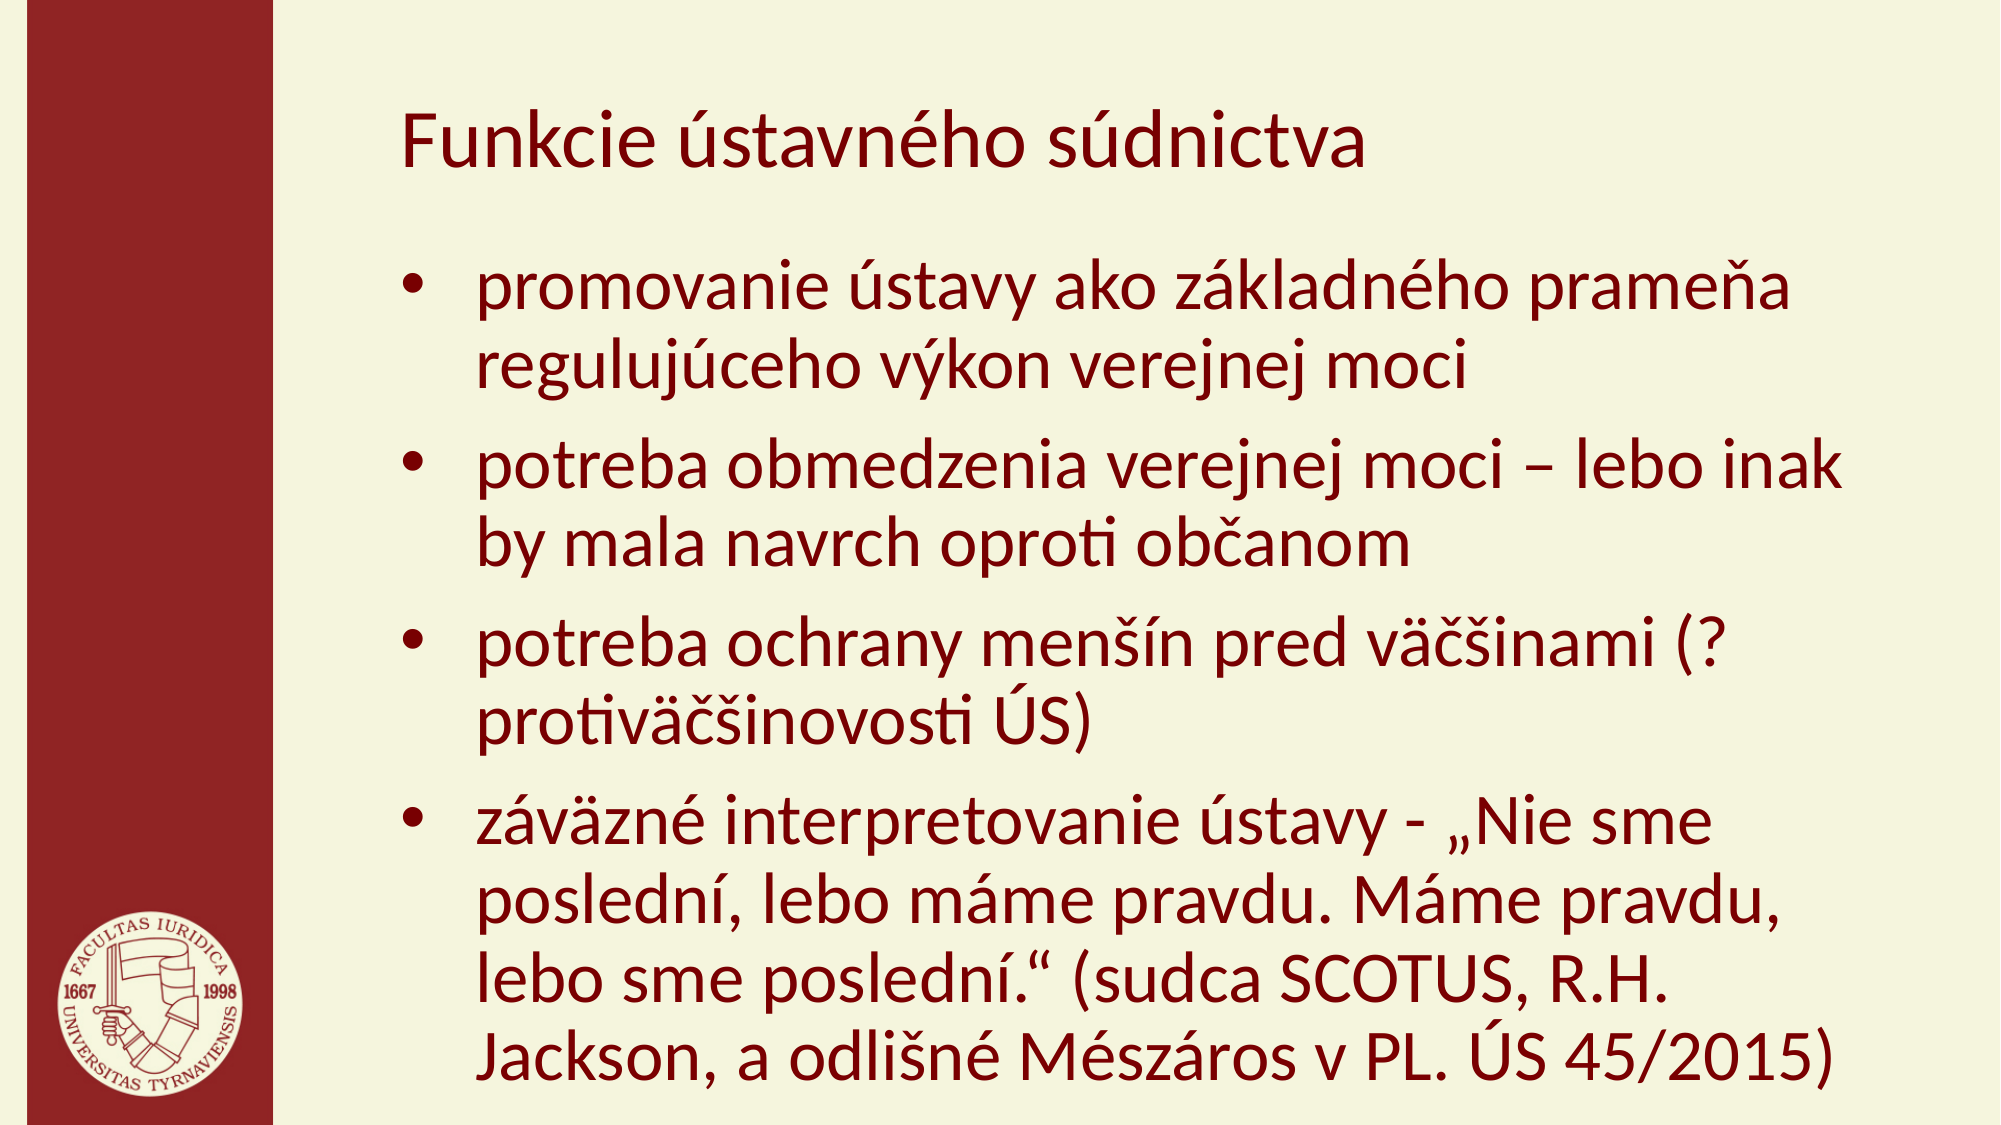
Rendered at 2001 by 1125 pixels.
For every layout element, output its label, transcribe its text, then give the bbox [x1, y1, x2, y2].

picture [0, 0, 2001, 1125]
subtitle promovanie ústavy ako základného prameňa regulujúceho výkon verejnej moci potreba obmedzenia verejnej moci – lebo inak by mala navrch oproti občanom potreba ochrany menšín pred väčšinami (? protiväčšinovosti ÚS) záväzné interpretovanie ústavy - „Nie sme poslední, lebo máme pravdu. Máme pravdu, lebo sme poslední.“ (sudca SCOTUS, R.H. Jackson, a odlišné Mészáros v PL. ÚS 45/2015) [385, 239, 1886, 1035]
title Funkcie ústavného súdnictva [385, 113, 1855, 194]
